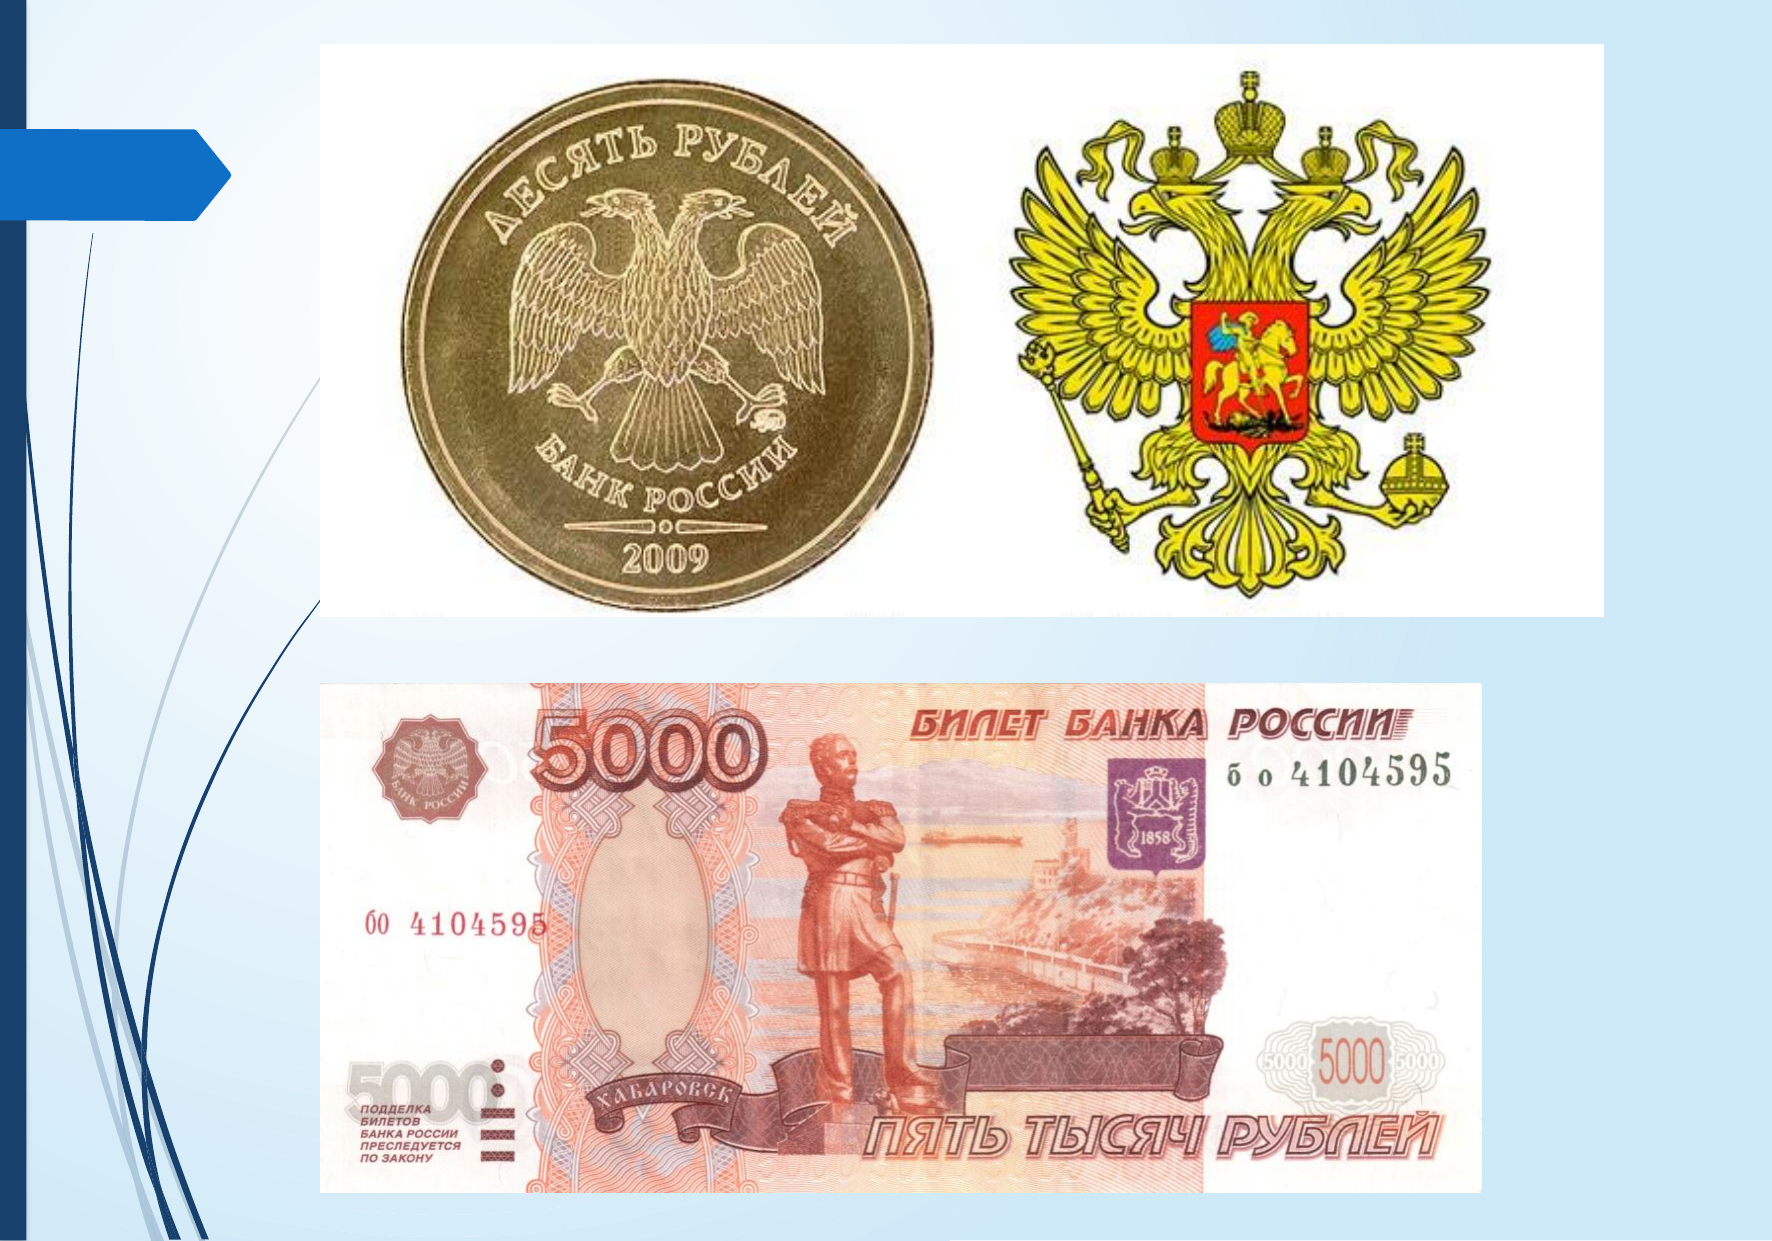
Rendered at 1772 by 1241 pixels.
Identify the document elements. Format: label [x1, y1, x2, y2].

picture [320, 683, 1482, 1193]
picture [320, 44, 1604, 618]
